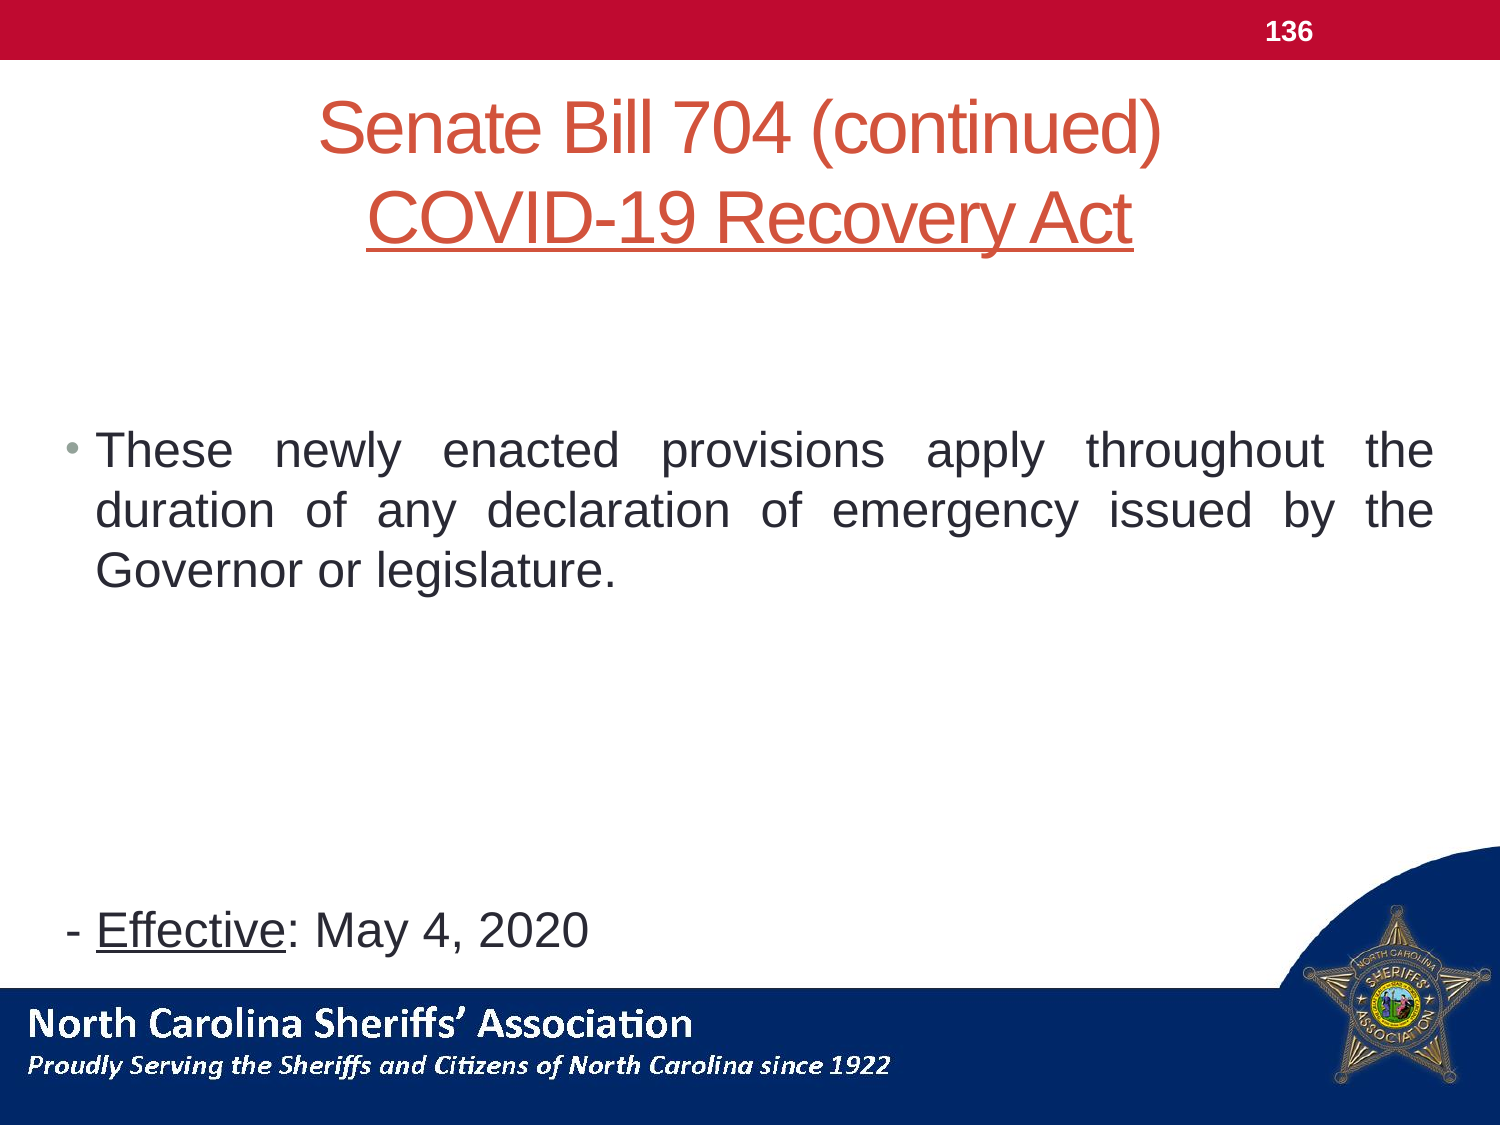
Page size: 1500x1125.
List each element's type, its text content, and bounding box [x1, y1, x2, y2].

list These newly enacted provisions apply throughout the duration of any declaration of emergency issued by the Governor or legislature. - Effective: May 4, 2020 [50, 350, 1450, 1013]
picture [0, 74, 1500, 1125]
title Senate Bill 704 (continued) COVID-19 Recovery Act [75, 87, 1425, 250]
slide_number 136 [1250, 3, 1425, 57]
